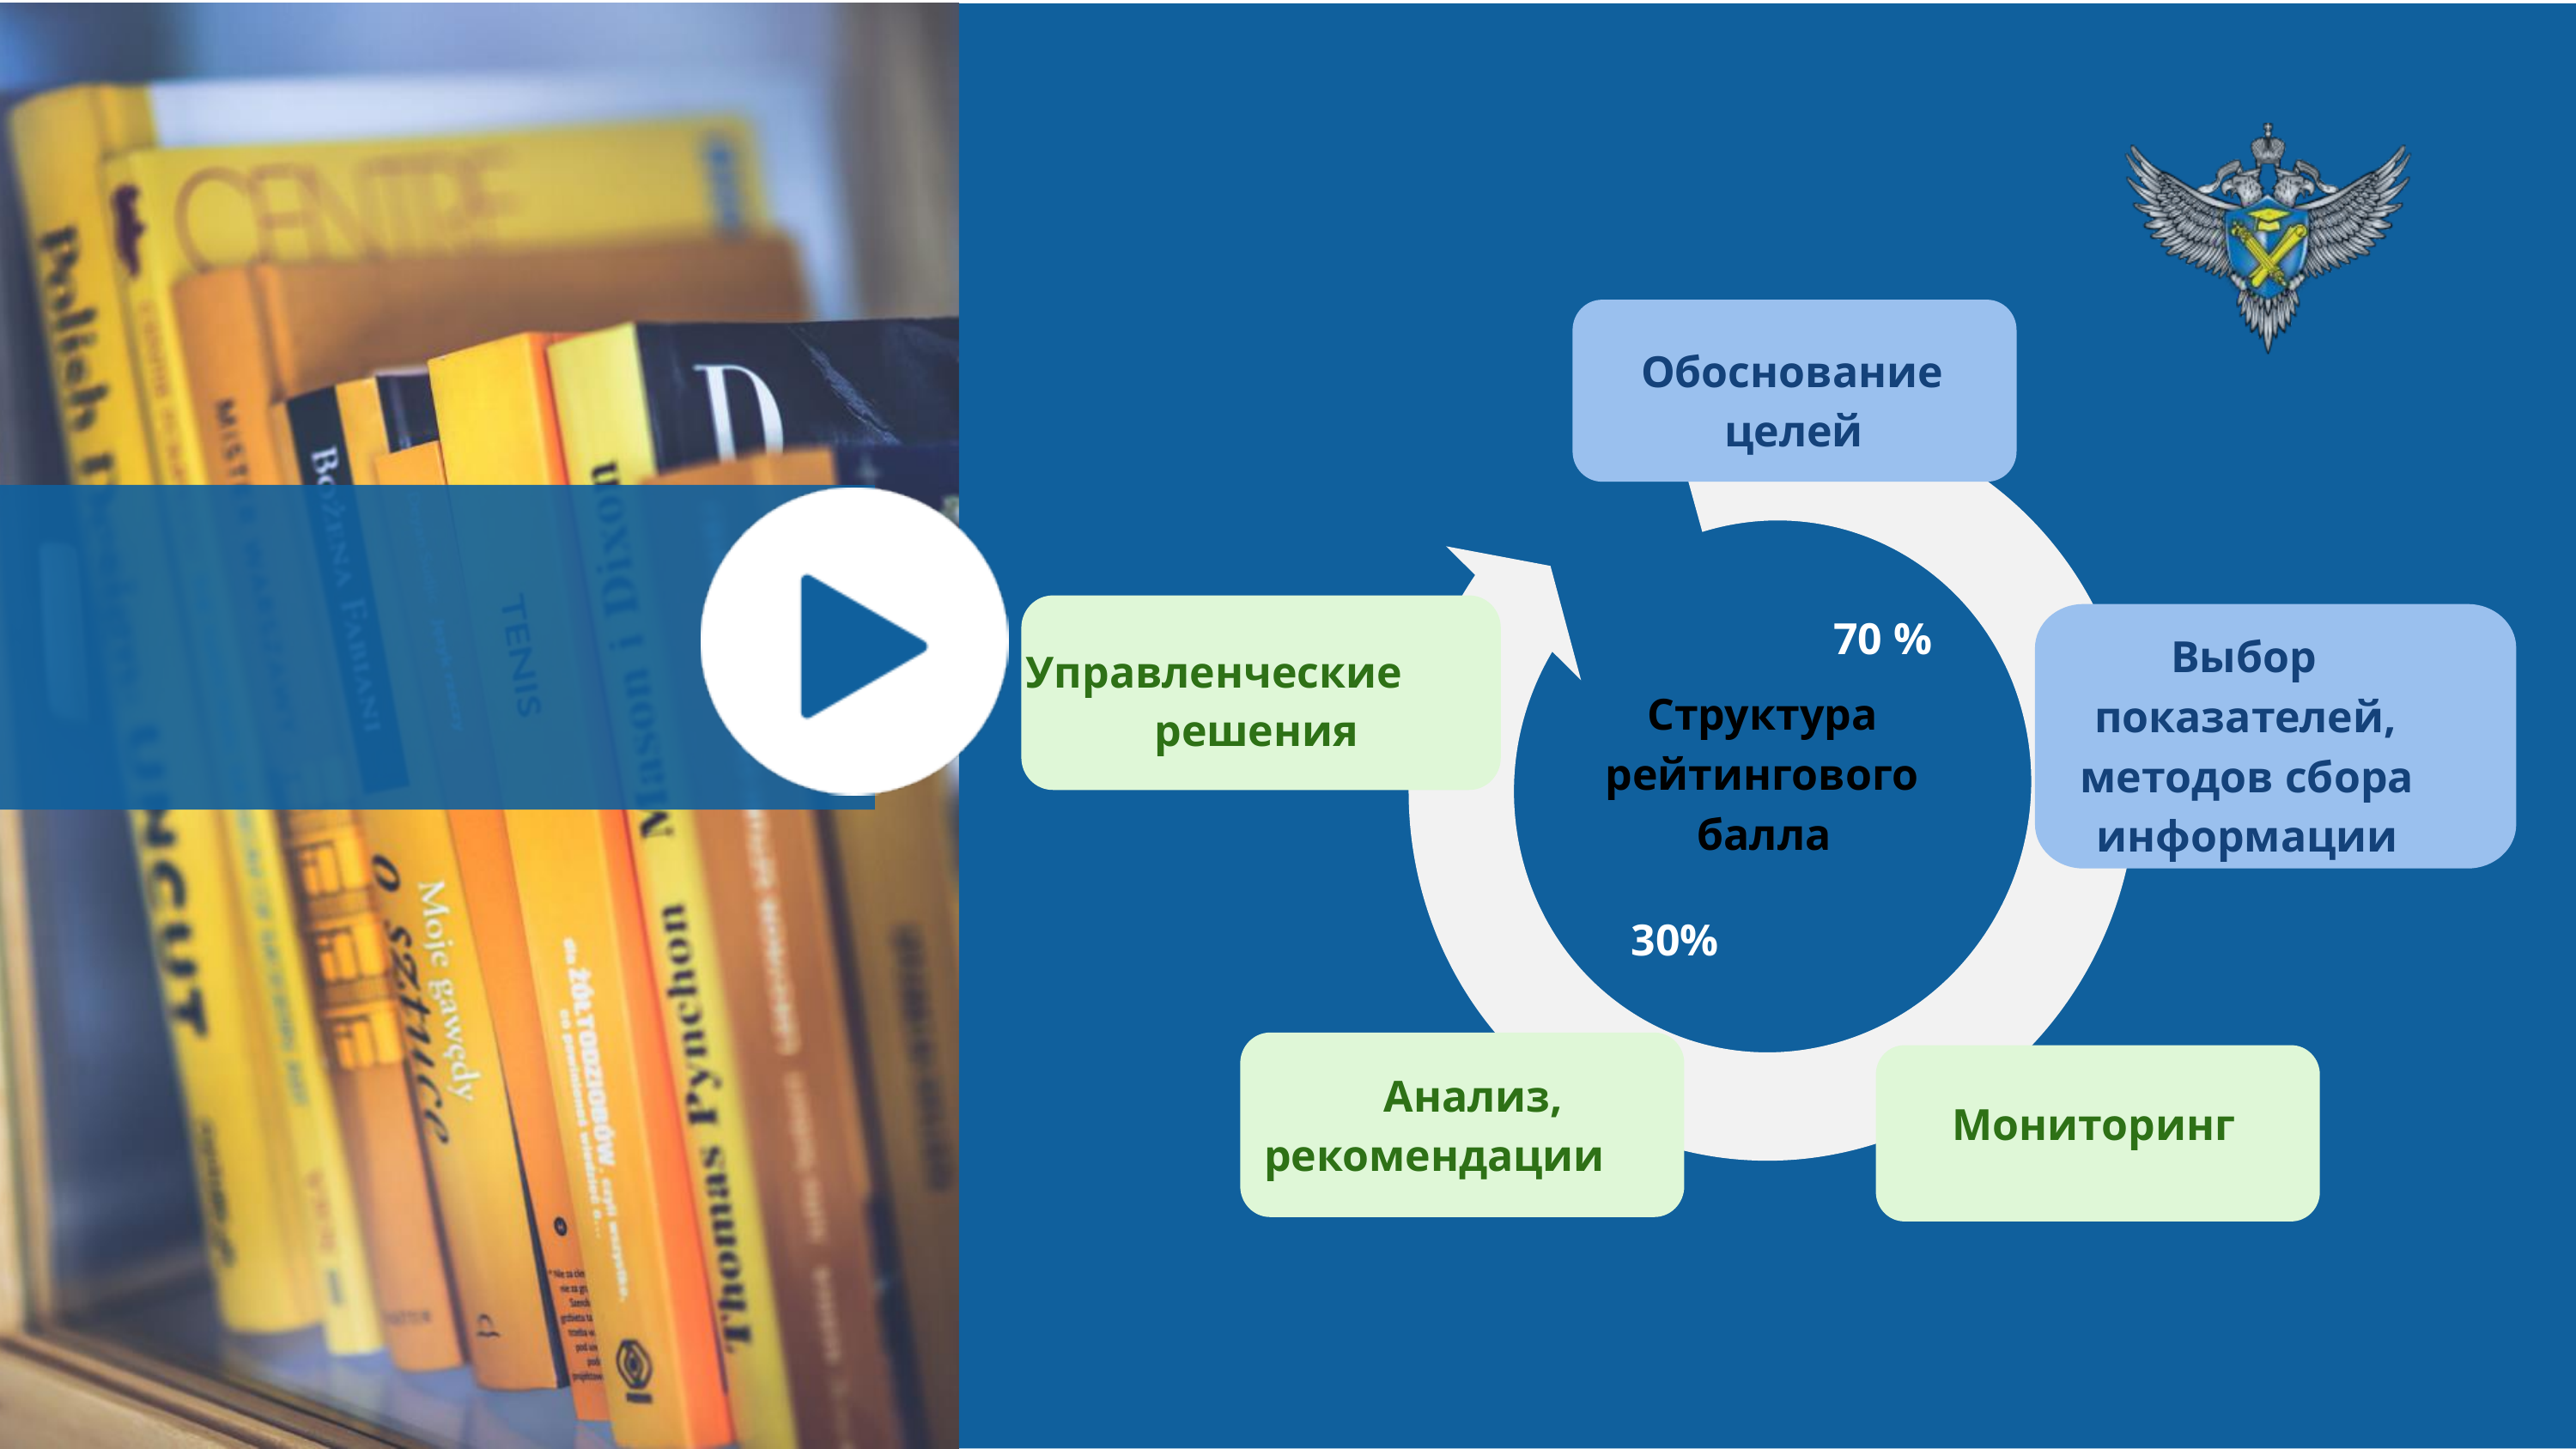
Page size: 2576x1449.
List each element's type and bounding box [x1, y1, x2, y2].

text_box [1392, 411, 2178, 1161]
text_box [1875, 1045, 2341, 1222]
text_box [961, 3, 2576, 1449]
text_box [1021, 595, 1548, 791]
picture [2070, 123, 2471, 364]
picture [0, 3, 1009, 1449]
text_box [1572, 299, 2064, 482]
text_box [1240, 1032, 1723, 1218]
text_box [2034, 603, 2540, 872]
